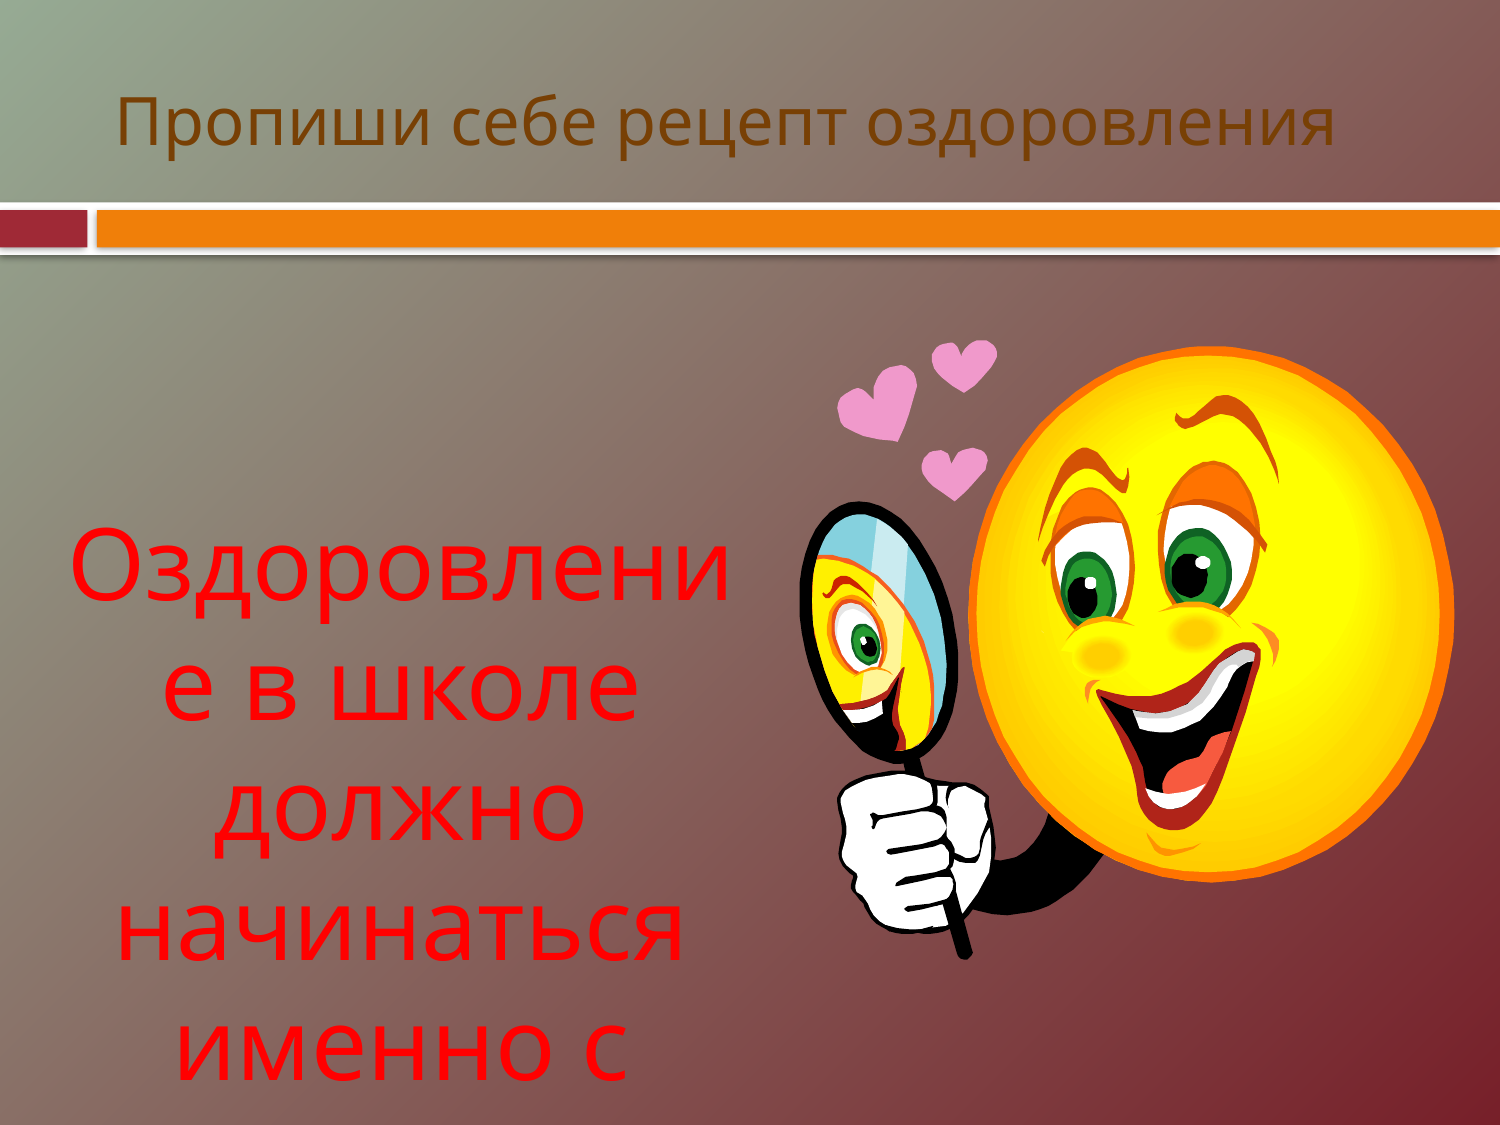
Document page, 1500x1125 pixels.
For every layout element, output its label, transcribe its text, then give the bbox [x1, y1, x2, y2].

picture [797, 338, 1457, 962]
title Пропиши себе рецепт оздоровления [99, 37, 1438, 200]
text_box Оздоровление в школе должно начинаться именно с нас!!! [0, 373, 750, 934]
